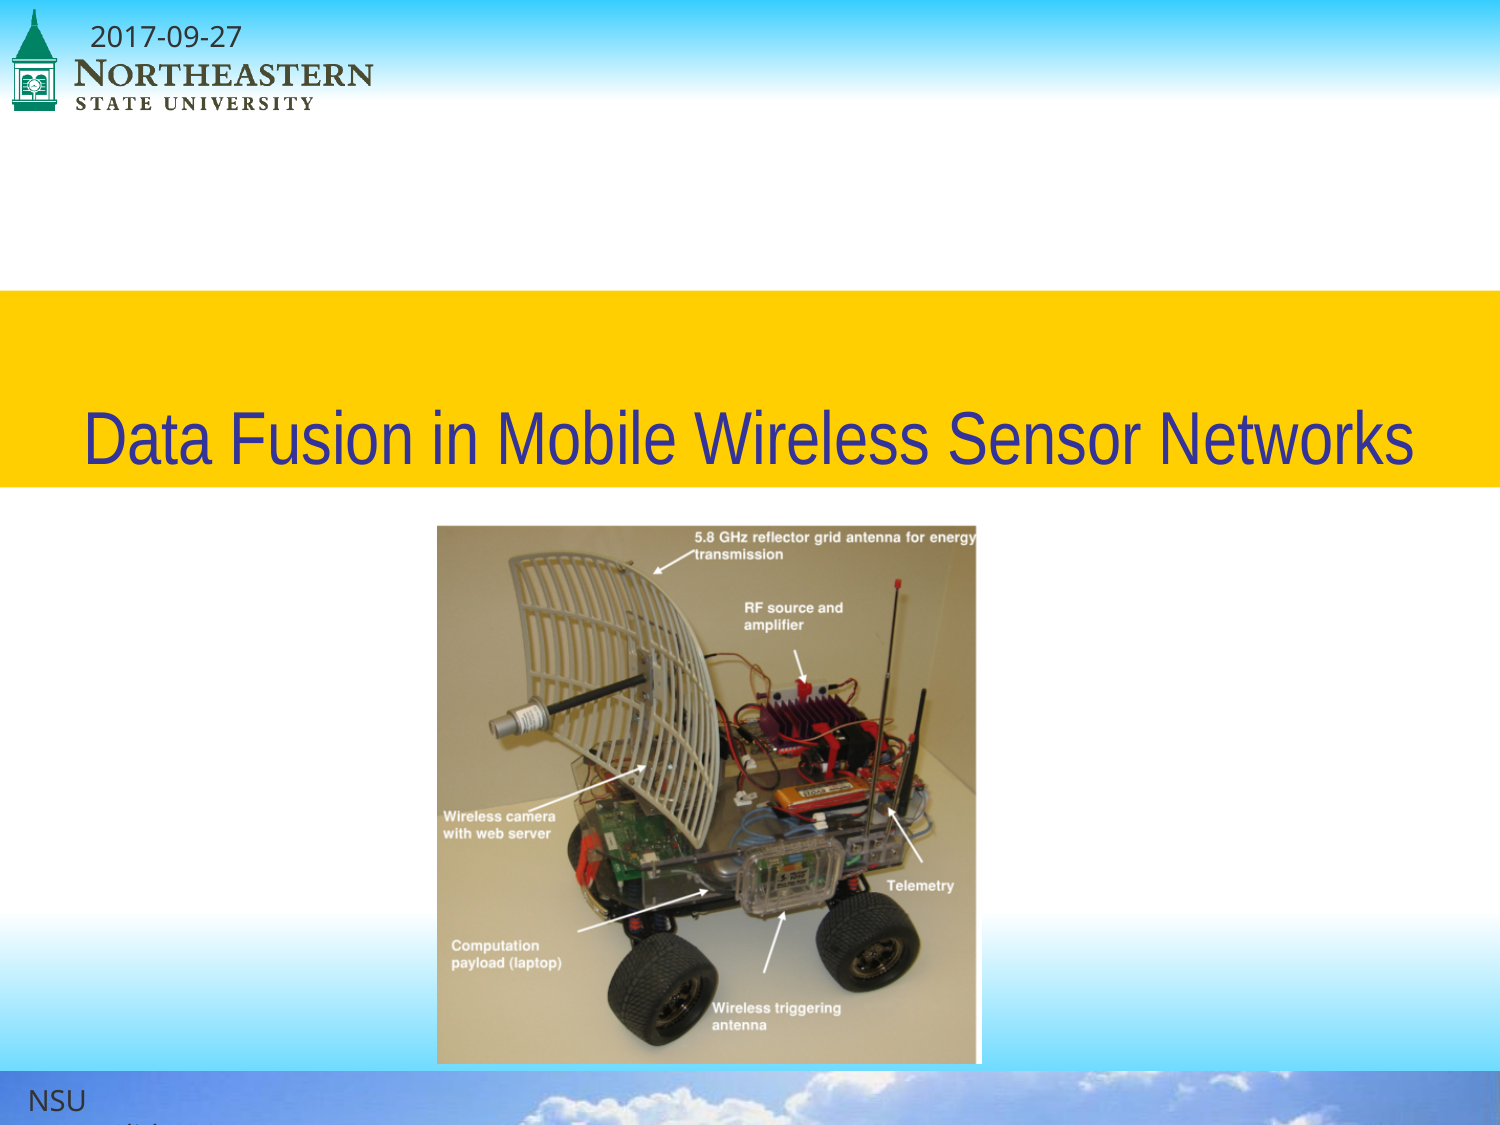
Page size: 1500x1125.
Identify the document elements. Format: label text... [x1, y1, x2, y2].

title Data Fusion in Mobile Wireless Sensor Networks [0, 290, 1500, 488]
picture [0, 1071, 1500, 1125]
picture [437, 524, 982, 1064]
picture [10, 8, 375, 113]
